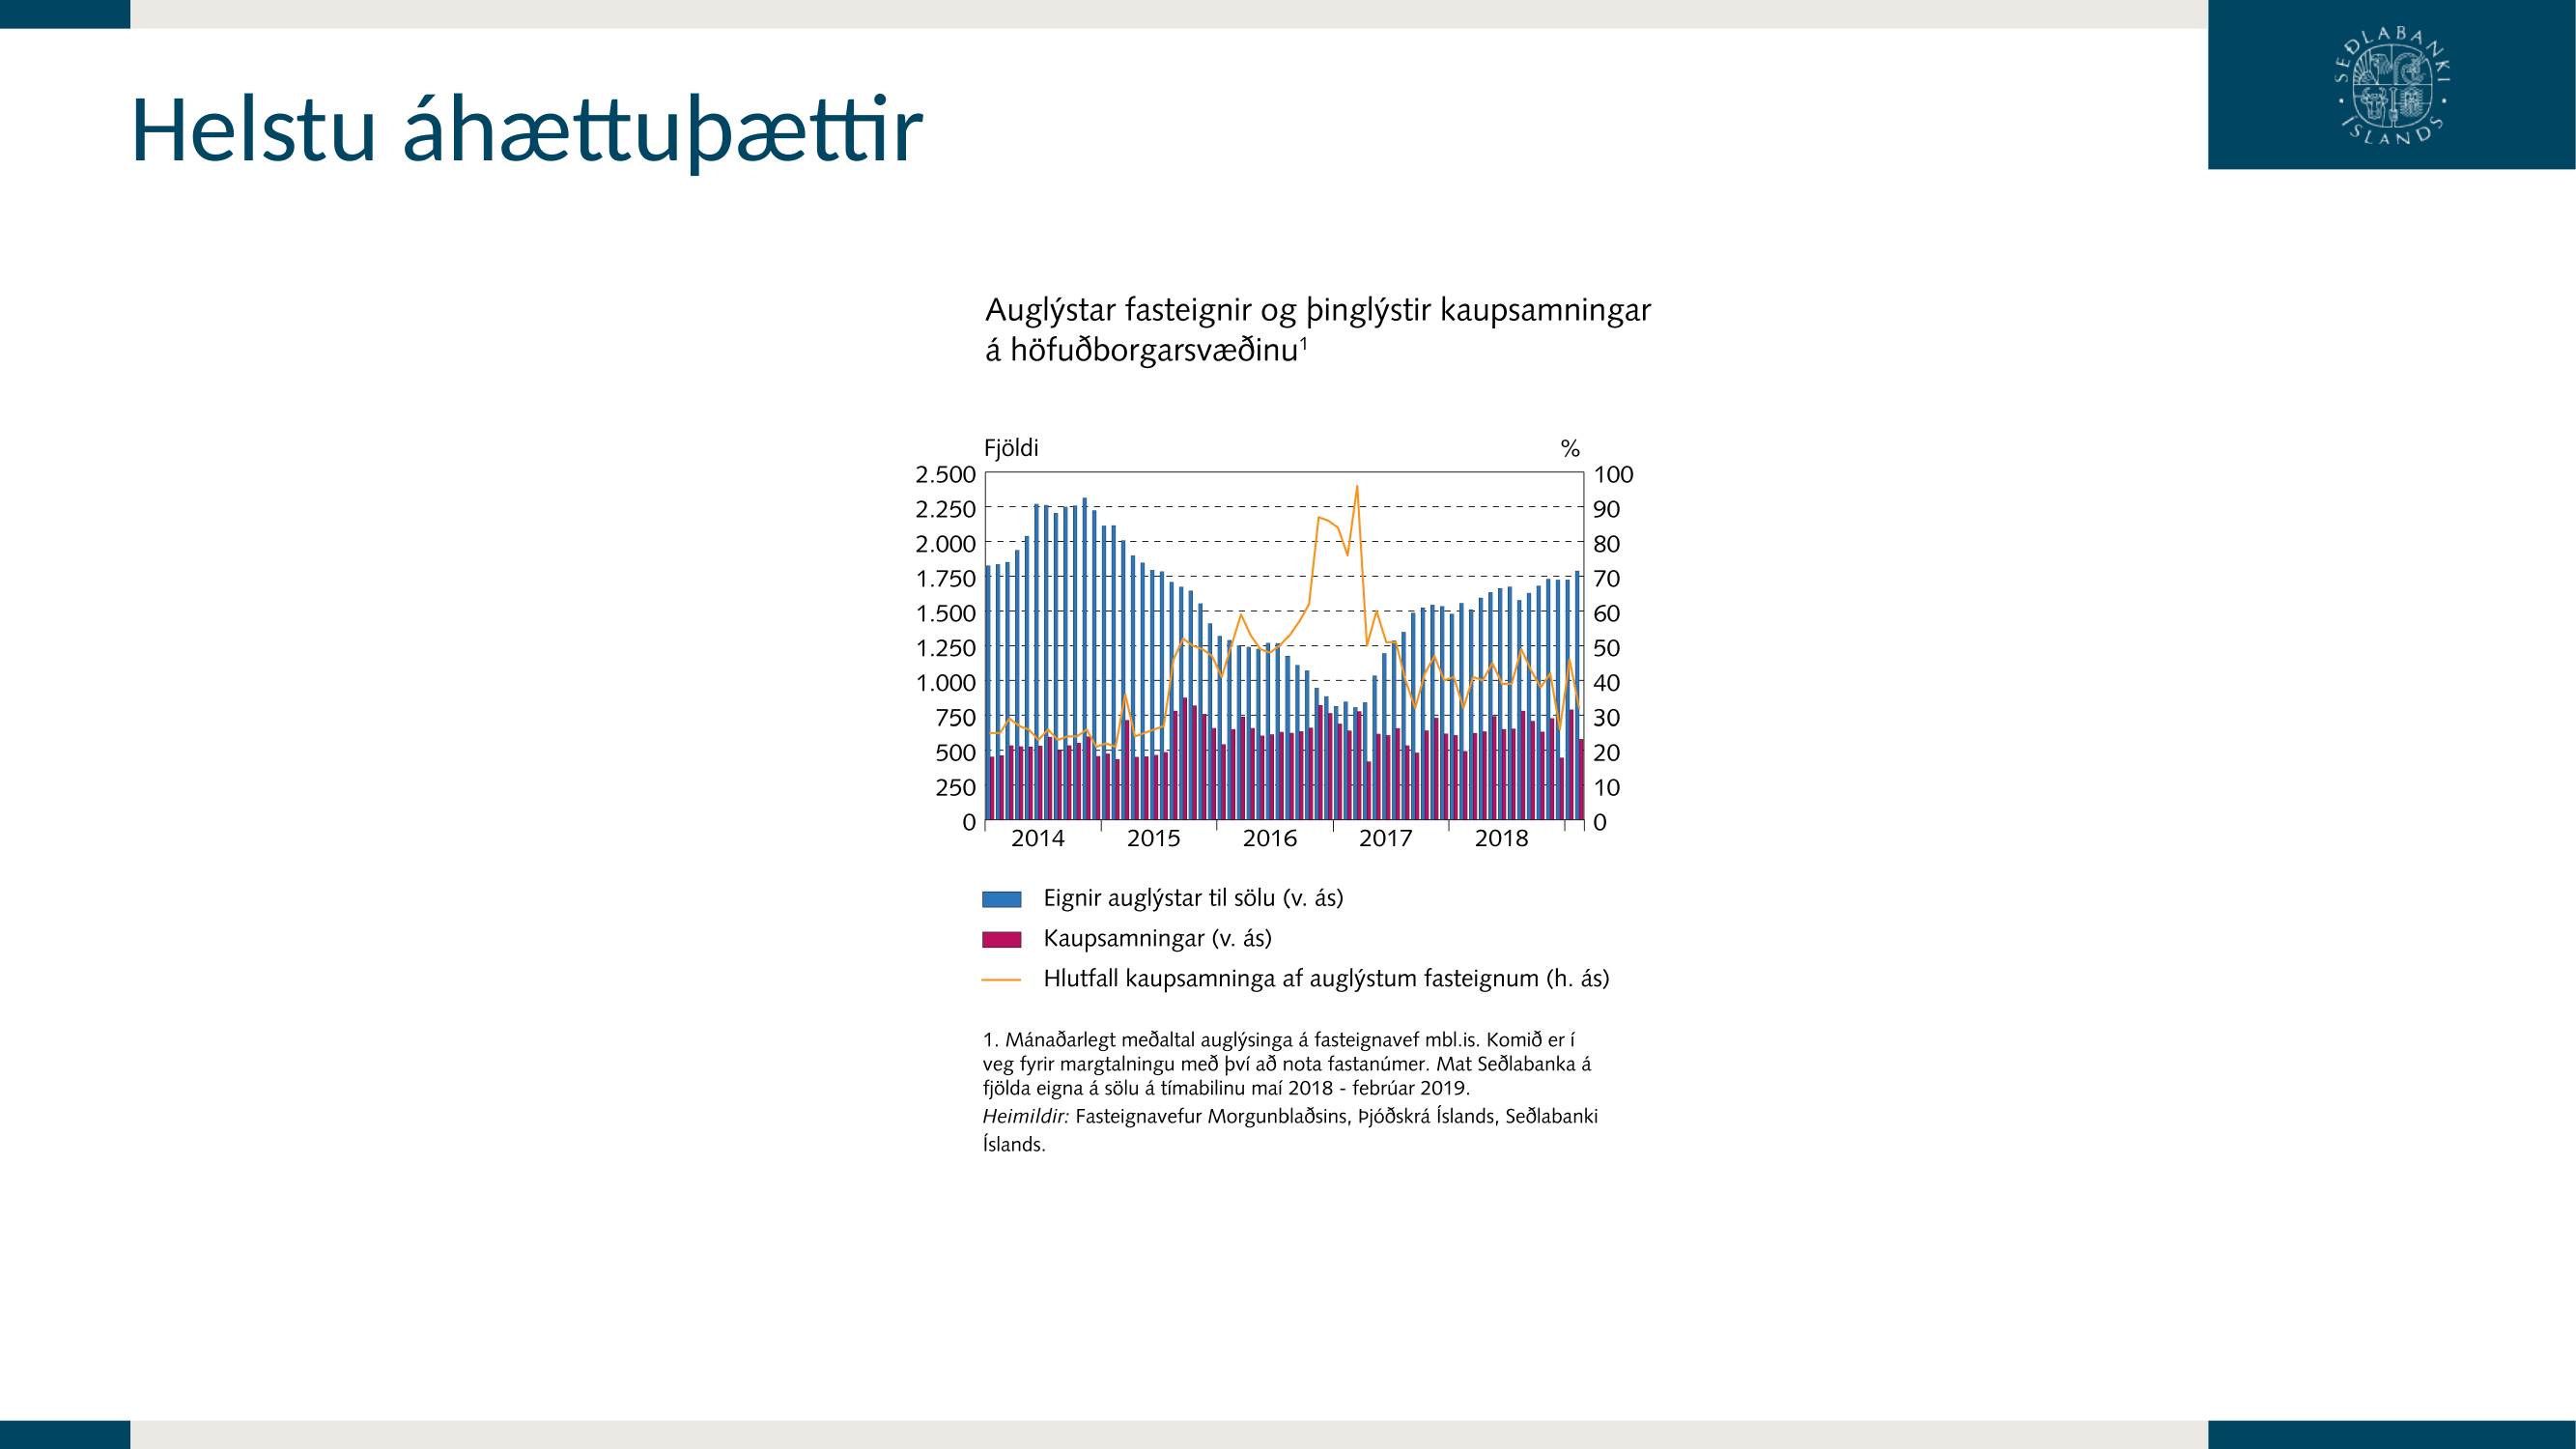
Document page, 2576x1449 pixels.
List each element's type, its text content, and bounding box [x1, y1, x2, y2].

picture [915, 293, 1661, 1156]
title Helstu áhættuþættir [129, 86, 2178, 290]
